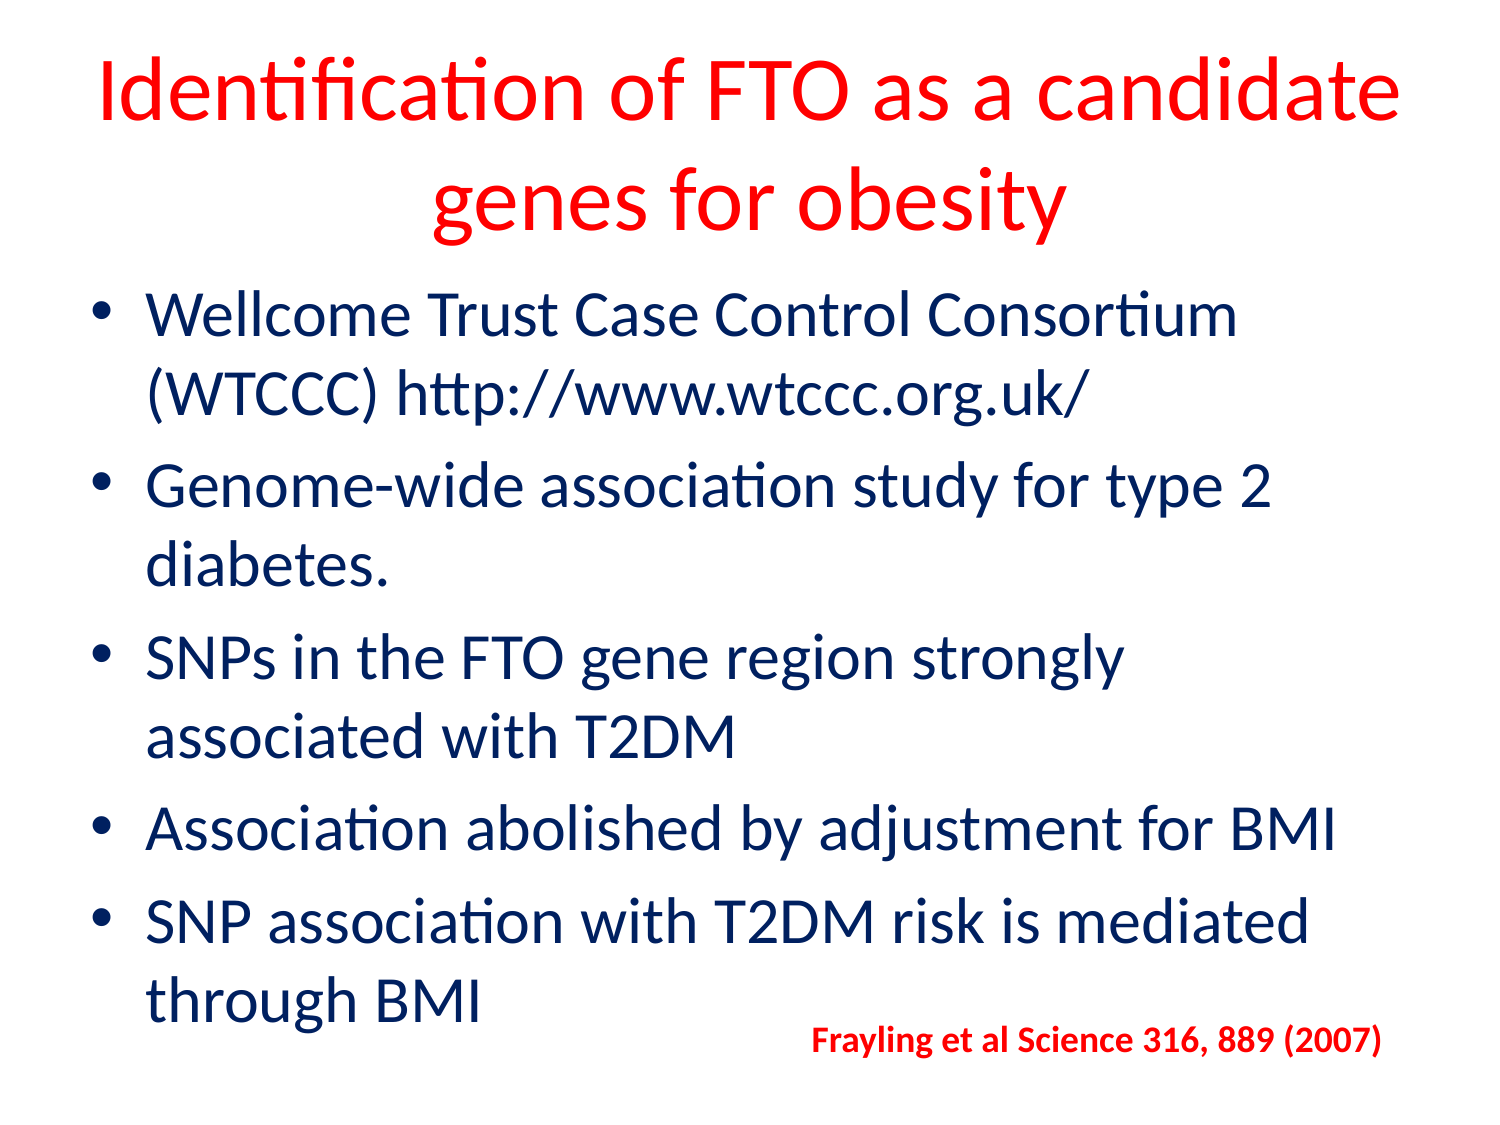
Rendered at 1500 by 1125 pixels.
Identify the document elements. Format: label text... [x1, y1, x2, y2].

list Wellcome Trust Case Control Consortium (WTCCC) http://www.wtccc.org.uk/ Genome-wide association study for type 2 diabetes. SNPs in the FTO gene region strongly associated with T2DM Association abolished by adjustment for BMI SNP association with T2DM risk is mediated through BMI [75, 262, 1424, 1047]
text_box Frayling et al Science 316, 889 (2007) [796, 1007, 1430, 1068]
title Identification of FTO as a candidate genes for obesity [75, 45, 1425, 233]
